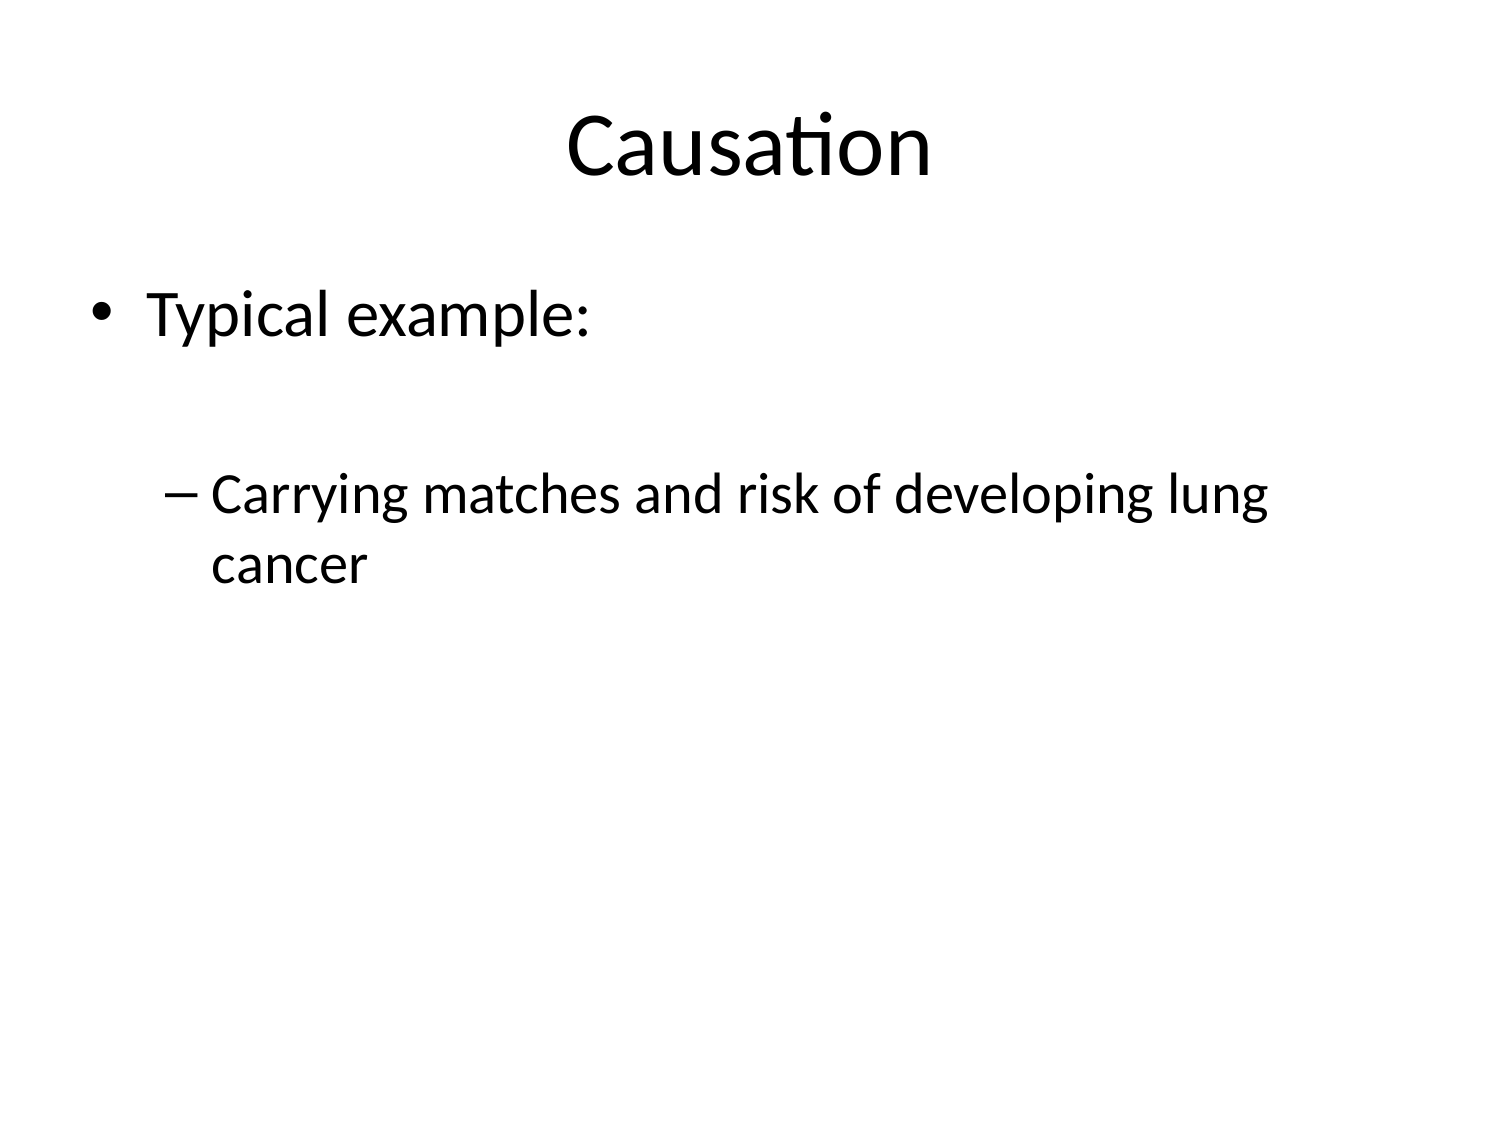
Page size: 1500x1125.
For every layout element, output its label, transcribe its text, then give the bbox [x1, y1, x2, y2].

title Causation [75, 45, 1425, 233]
list Typical example: Carrying matches and risk of developing lung cancer [75, 262, 1425, 1005]
